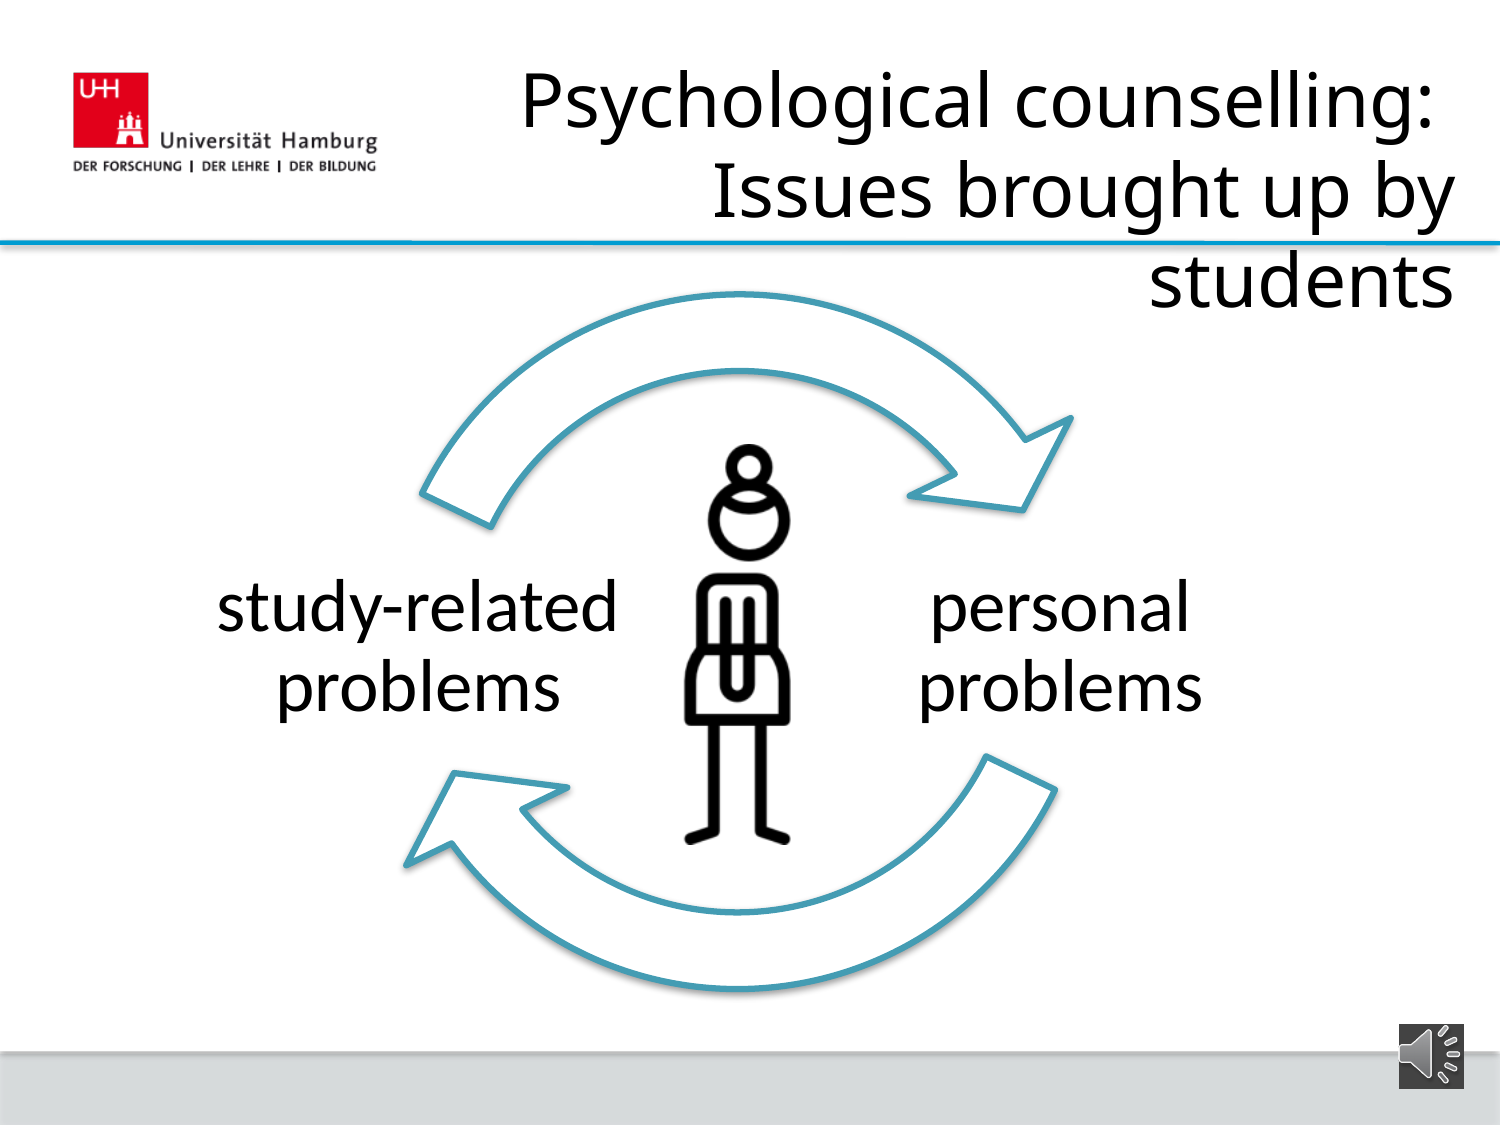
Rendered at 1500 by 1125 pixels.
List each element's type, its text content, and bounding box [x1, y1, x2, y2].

text_box study-related problems [168, 507, 532, 787]
text_box [418, 291, 1074, 531]
picture [1397, 1022, 1465, 1090]
text_box [403, 753, 1059, 993]
text_box personal problems [942, 507, 1332, 787]
text_box Psychological counselling: Issues brought up by students [383, 45, 1471, 233]
picture [537, 444, 938, 845]
